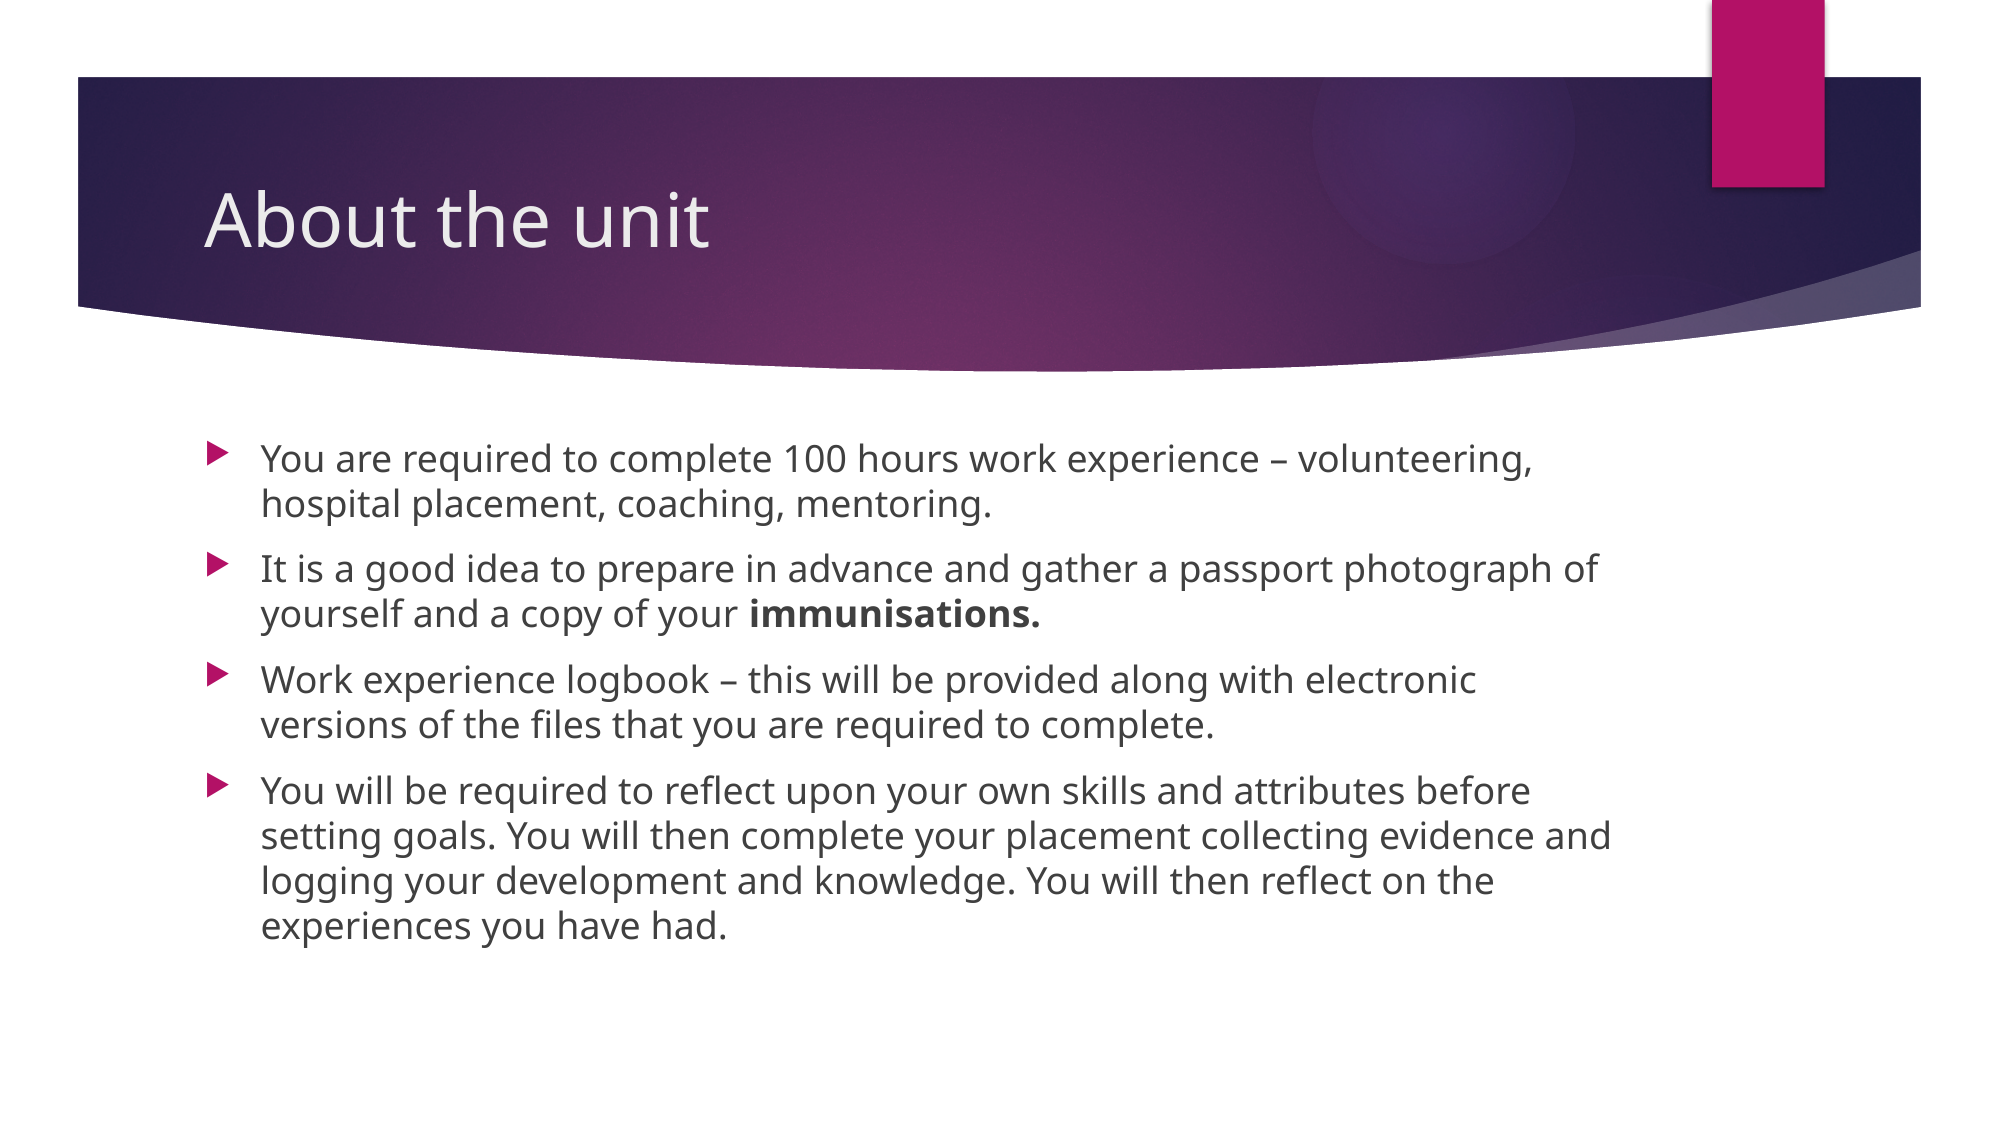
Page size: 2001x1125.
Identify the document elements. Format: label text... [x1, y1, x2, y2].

list You are required to complete 100 hours work experience – volunteering, hospital placement, coaching, mentoring. It is a good idea to prepare in advance and gather a passport photograph of yourself and a copy of your immunisations. Work experience logbook – this will be provided along with electronic versions of the files that you are required to complete. You will be required to reflect upon your own skills and attributes before setting goals. You will then complete your placement collecting evidence and logging your development and knowledge. You will then reflect on the experiences you have had. [189, 427, 1638, 988]
title About the unit [189, 159, 1627, 276]
